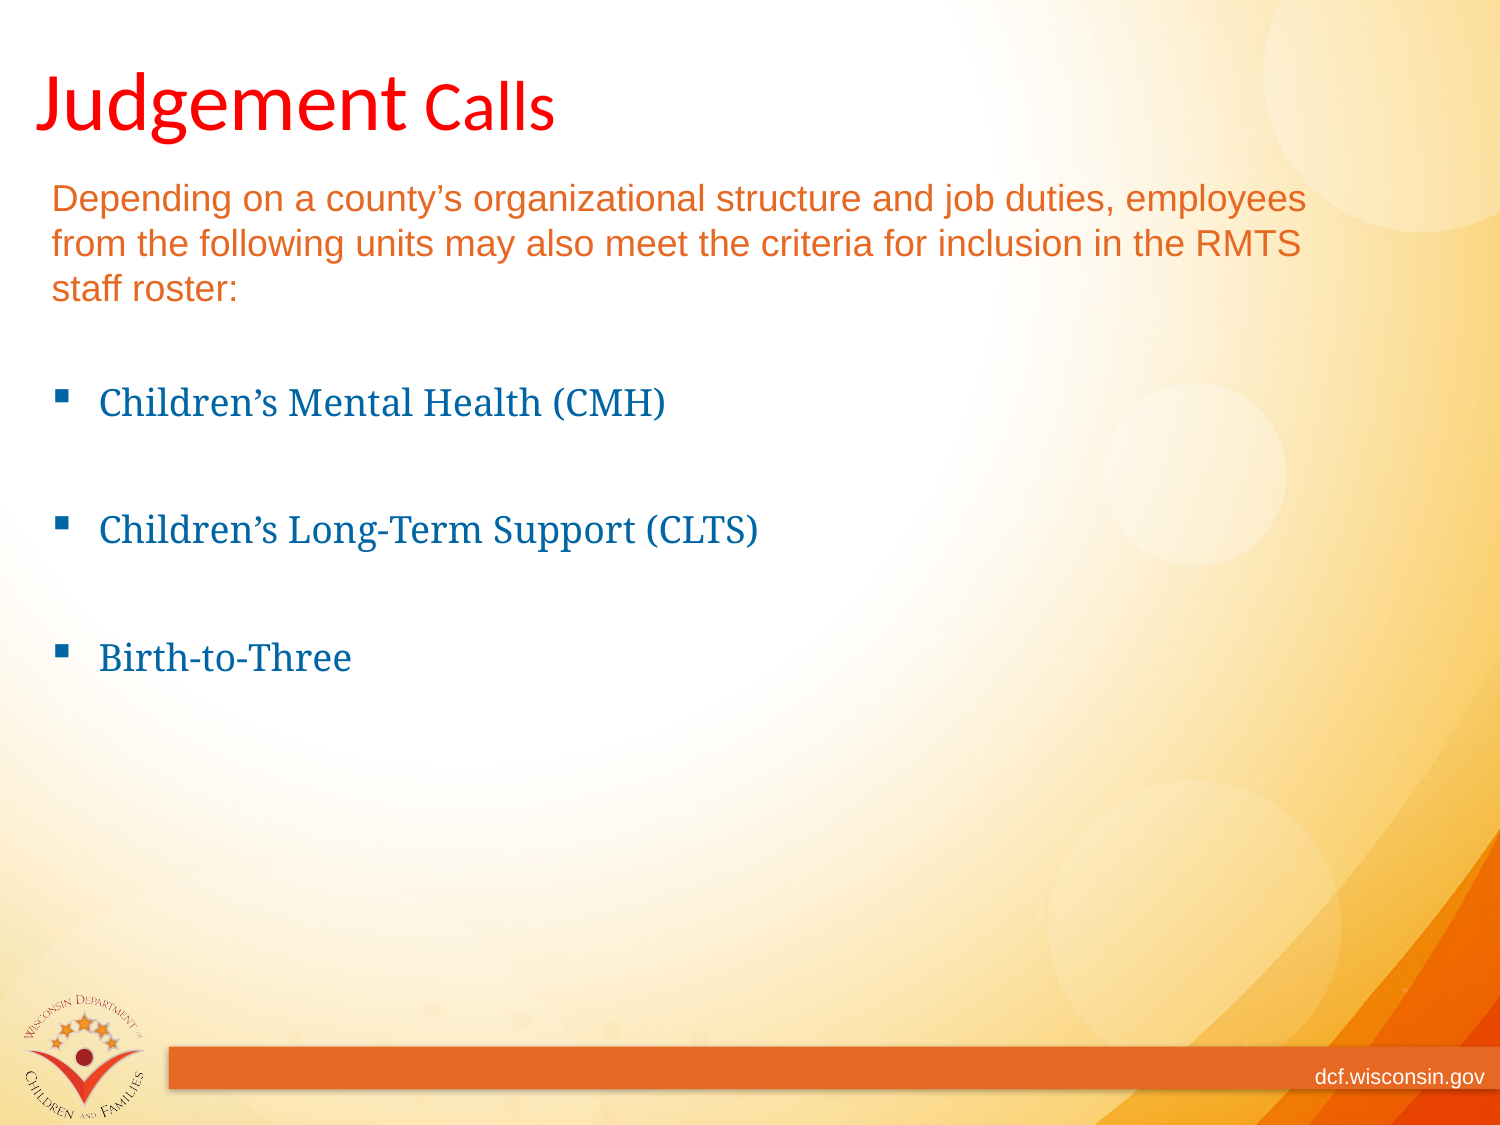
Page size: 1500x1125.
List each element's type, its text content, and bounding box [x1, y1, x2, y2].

text_box Depending on a county’s organizational structure and job duties, employees from the following units may also meet the criteria for inclusion in the RMTS staff roster: Children’s Mental Health (CMH) Children’s Long-Term Support (CLTS) Birth-to-Three [36, 174, 1391, 939]
text_box [168, 1046, 1500, 1090]
text_box dcf.wisconsin.gov [1099, 1051, 1500, 1111]
text_box Judgement Calls [21, 20, 1470, 174]
picture [0, 0, 1500, 1125]
